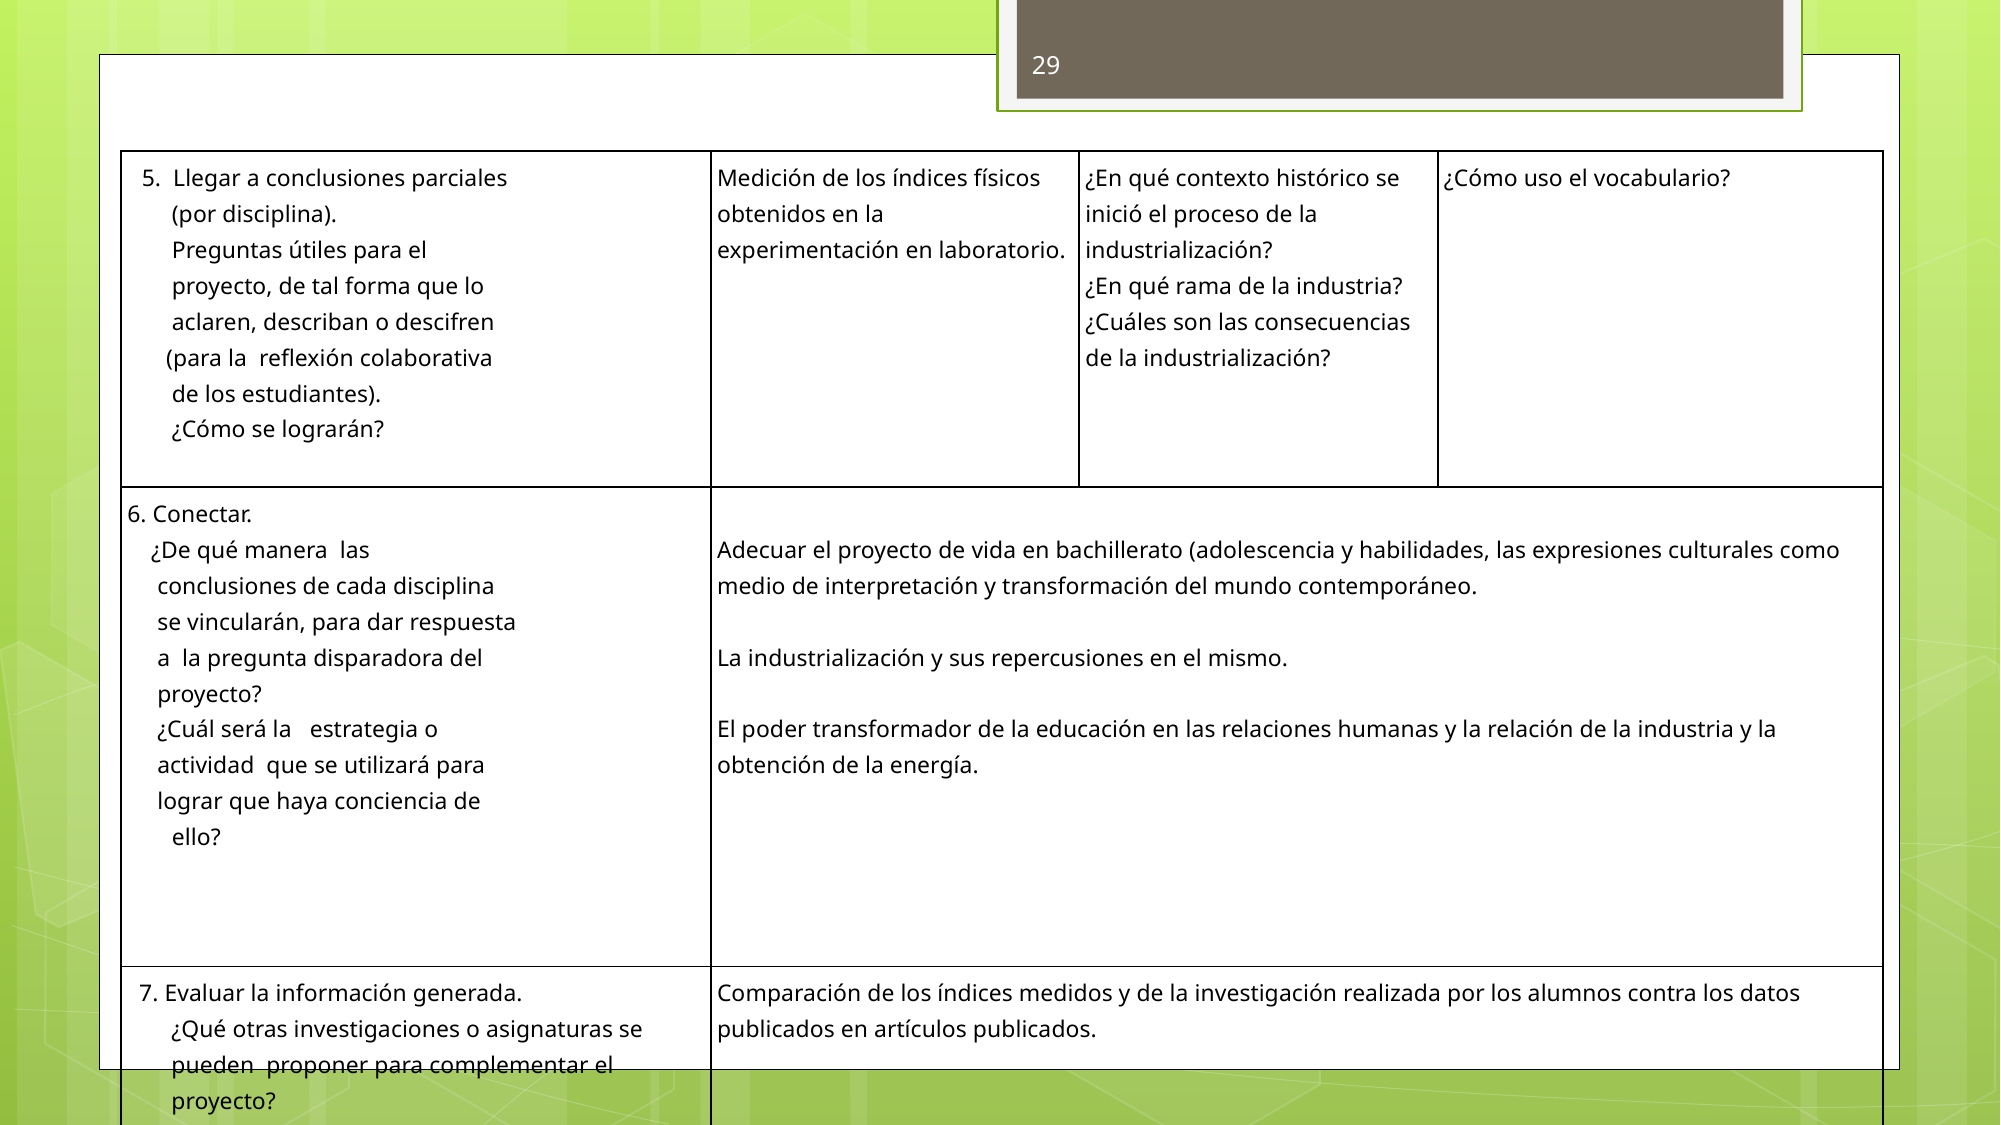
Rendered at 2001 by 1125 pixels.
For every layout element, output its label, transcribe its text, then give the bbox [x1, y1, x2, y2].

slide_number 29 [1016, 36, 1309, 97]
table_header Medición de los índices físicos obtenidos en la experimentación en laboratorio. [712, 152, 1078, 486]
table_cell 6. Conectar. ¿De qué manera las conclusiones de cada disciplina se vincularán, para dar respuesta a la pregunta disparadora del proyecto? ¿Cuál será la estrategia o actividad que se utilizará para lograr que haya conciencia de ello? [122, 488, 710, 966]
table_header 5. Llegar a conclusiones parciales (por disciplina). Preguntas útiles para el proyecto, de tal forma que lo aclaren, describan o descifren (para la reflexión colaborativa de los estudiantes). ¿Cómo se lograrán? [122, 152, 710, 486]
table_cell Comparación de los índices medidos y de la investigación realizada por los alumnos contra los datos publicados en artículos publicados. [712, 967, 1882, 1125]
table_header ¿Cómo uso el vocabulario? [1439, 152, 1882, 486]
table_cell Adecuar el proyecto de vida en bachillerato (adolescencia y habilidades, las expresiones culturales como medio de interpretación y transformación del mundo contemporáneo. La industrialización y sus repercusiones en el mismo. El poder transformador de la educación en las relaciones humanas y la relación de la industria y la obtención de la energía. [712, 488, 1882, 966]
table_header ¿En qué contexto histórico se inició el proceso de la industrialización? ¿En qué rama de la industria? ¿Cuáles son las consecuencias de la industrialización? [1080, 152, 1437, 486]
table_cell 7. Evaluar la información generada. ¿Qué otras investigaciones o asignaturas se pueden proponer para complementar el proyecto? [122, 967, 710, 1125]
